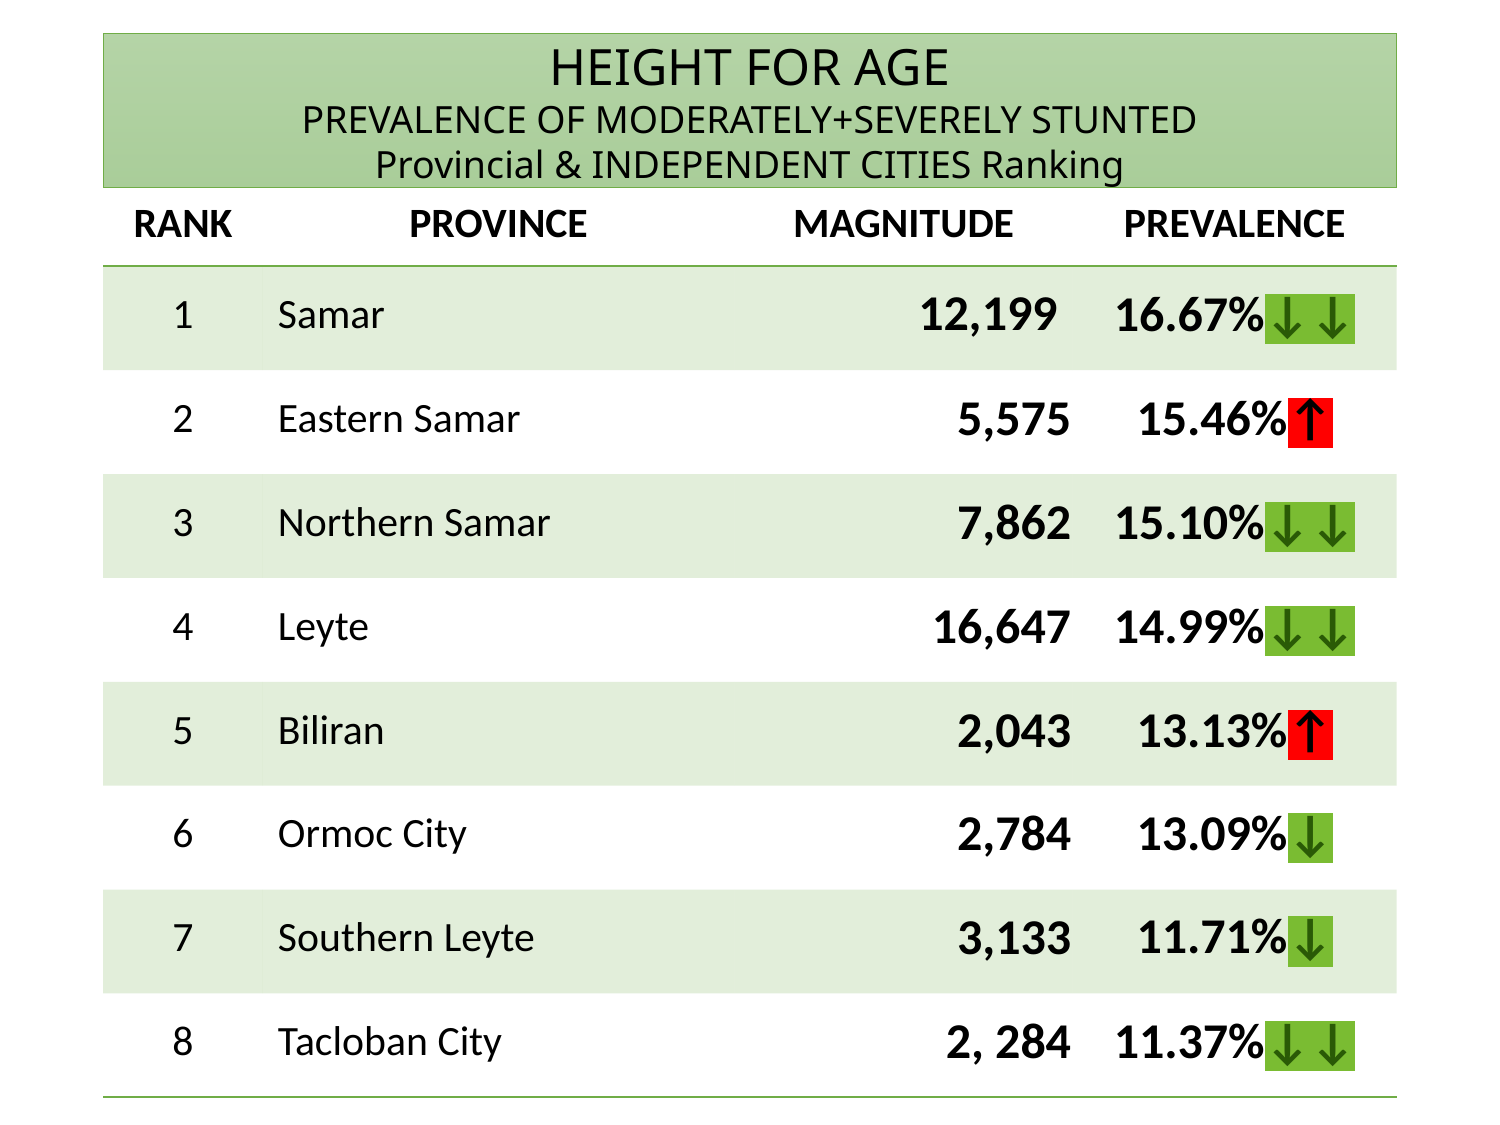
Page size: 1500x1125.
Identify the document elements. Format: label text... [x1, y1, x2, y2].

table_cell 3,133 [735, 890, 1073, 993]
table_cell Leyte [263, 578, 735, 682]
table_cell 12,199 [735, 267, 1073, 370]
table_cell 13.09%↓ [1073, 786, 1397, 890]
table_header RANK [103, 188, 263, 265]
table_cell 8 [103, 993, 263, 1096]
table_cell Eastern Samar [263, 370, 735, 474]
table_cell 14.99%↓↓ [1073, 578, 1397, 682]
table_cell 5 [103, 682, 263, 786]
table_header PROVINCE [263, 188, 735, 265]
table_cell Samar [263, 267, 735, 370]
table_cell 2 [103, 370, 263, 474]
table_cell Northern Samar [263, 474, 735, 578]
table_cell 5,575 [735, 370, 1073, 474]
table_cell 16.67%↓↓ [1073, 267, 1397, 370]
table_header MAGNITUDE [735, 188, 1073, 265]
table_cell 2,784 [735, 786, 1073, 890]
table_cell Ormoc City [263, 786, 735, 890]
table_cell 11.37%↓↓ [1073, 993, 1397, 1096]
table_cell 16,647 [735, 578, 1073, 682]
table_header PREVALENCE [1073, 188, 1397, 265]
table_cell 11.71%↓ [1073, 890, 1397, 993]
table_cell Southern Leyte [263, 890, 735, 993]
table_cell 2,043 [735, 682, 1073, 786]
table_cell 7 [103, 890, 263, 993]
table_cell 15.10%↓↓ [1073, 474, 1397, 578]
text_box HEIGHT FOR AGE PREVALENCE OF MODERATELY+SEVERELY STUNTED Provincial & INDEPENDENT CITIES Ranking [103, 33, 1397, 188]
table_cell 4 [103, 578, 263, 682]
table_cell 7,862 [735, 474, 1073, 578]
table_cell 1 [103, 267, 263, 370]
table_cell 3 [103, 474, 263, 578]
table_cell 13.13%↑ [1073, 682, 1397, 786]
table_cell 2, 284 [735, 993, 1073, 1096]
table_cell 6 [103, 786, 263, 890]
table_cell Tacloban City [263, 993, 735, 1096]
table_cell Biliran [263, 682, 735, 786]
table_cell 15.46%↑ [1073, 370, 1397, 474]
